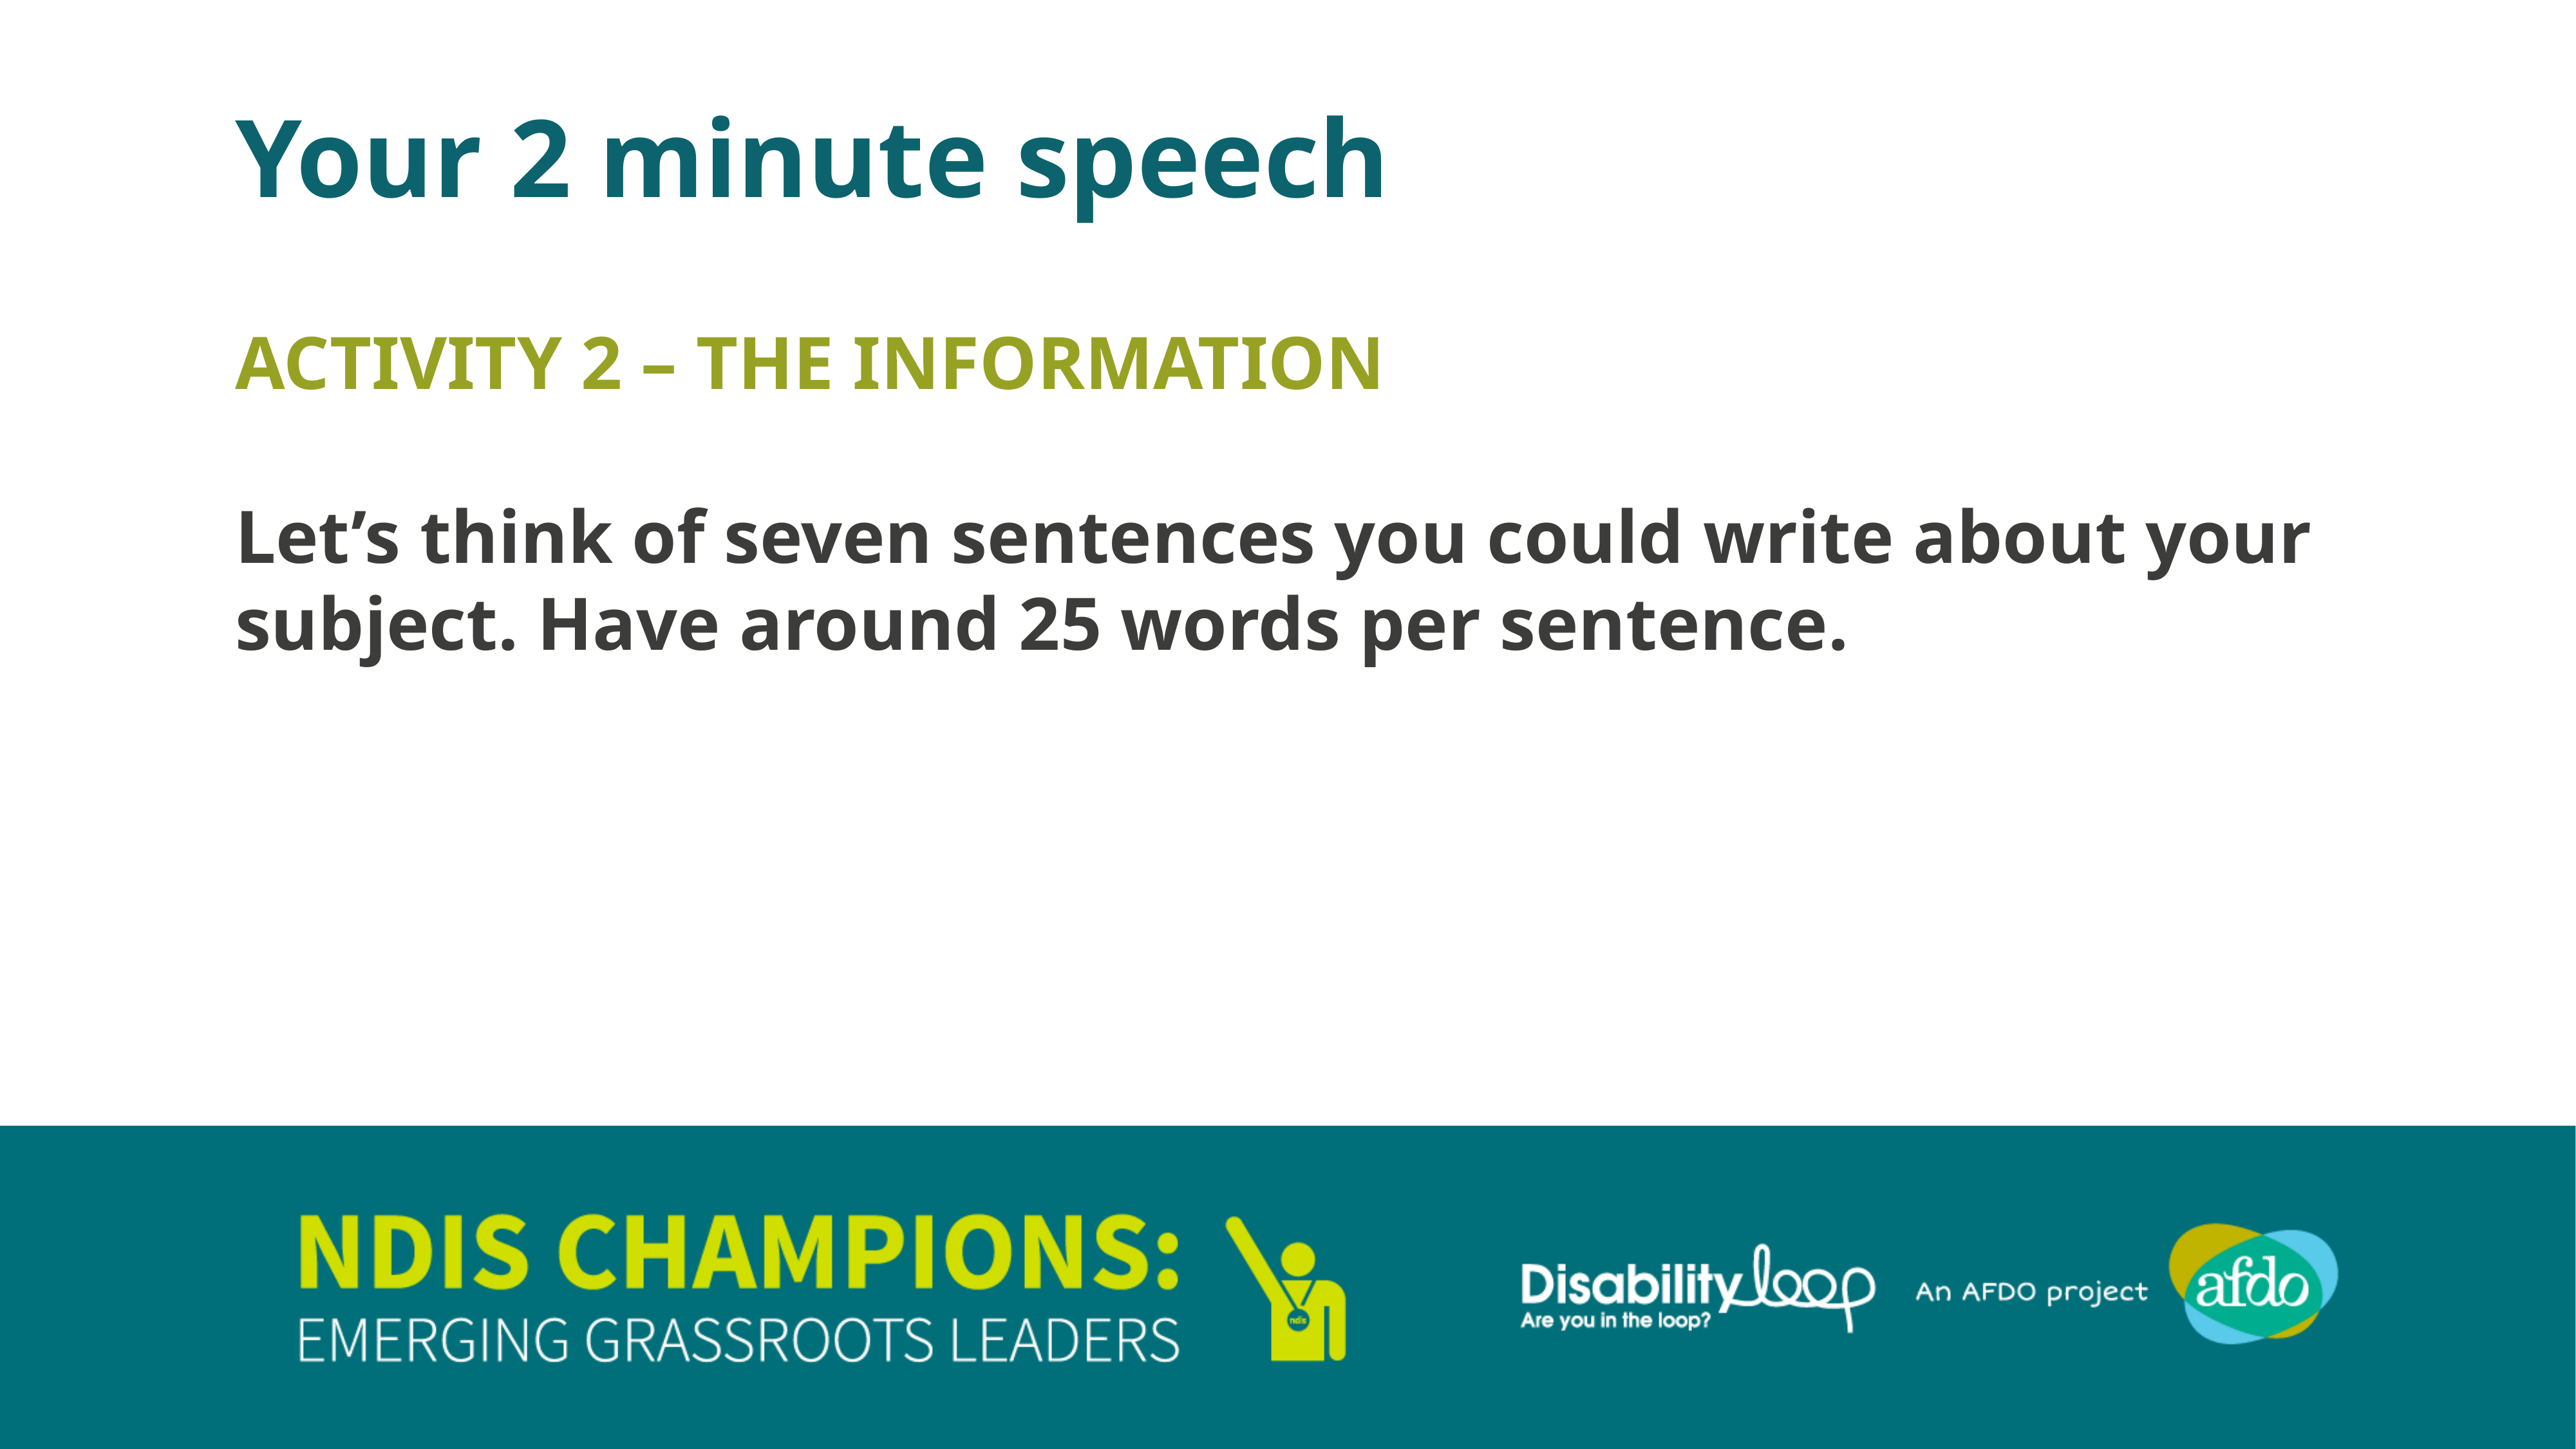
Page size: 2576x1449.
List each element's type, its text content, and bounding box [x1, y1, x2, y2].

text_box ACTIVITY 2 – THE INFORMATION Let’s think of seven sentences you could write about your subject. Have around 25 words per sentence. [225, 225, 2476, 844]
text_box Your 2 minute speech [225, 85, 1471, 224]
picture [0, 1126, 2576, 1449]
